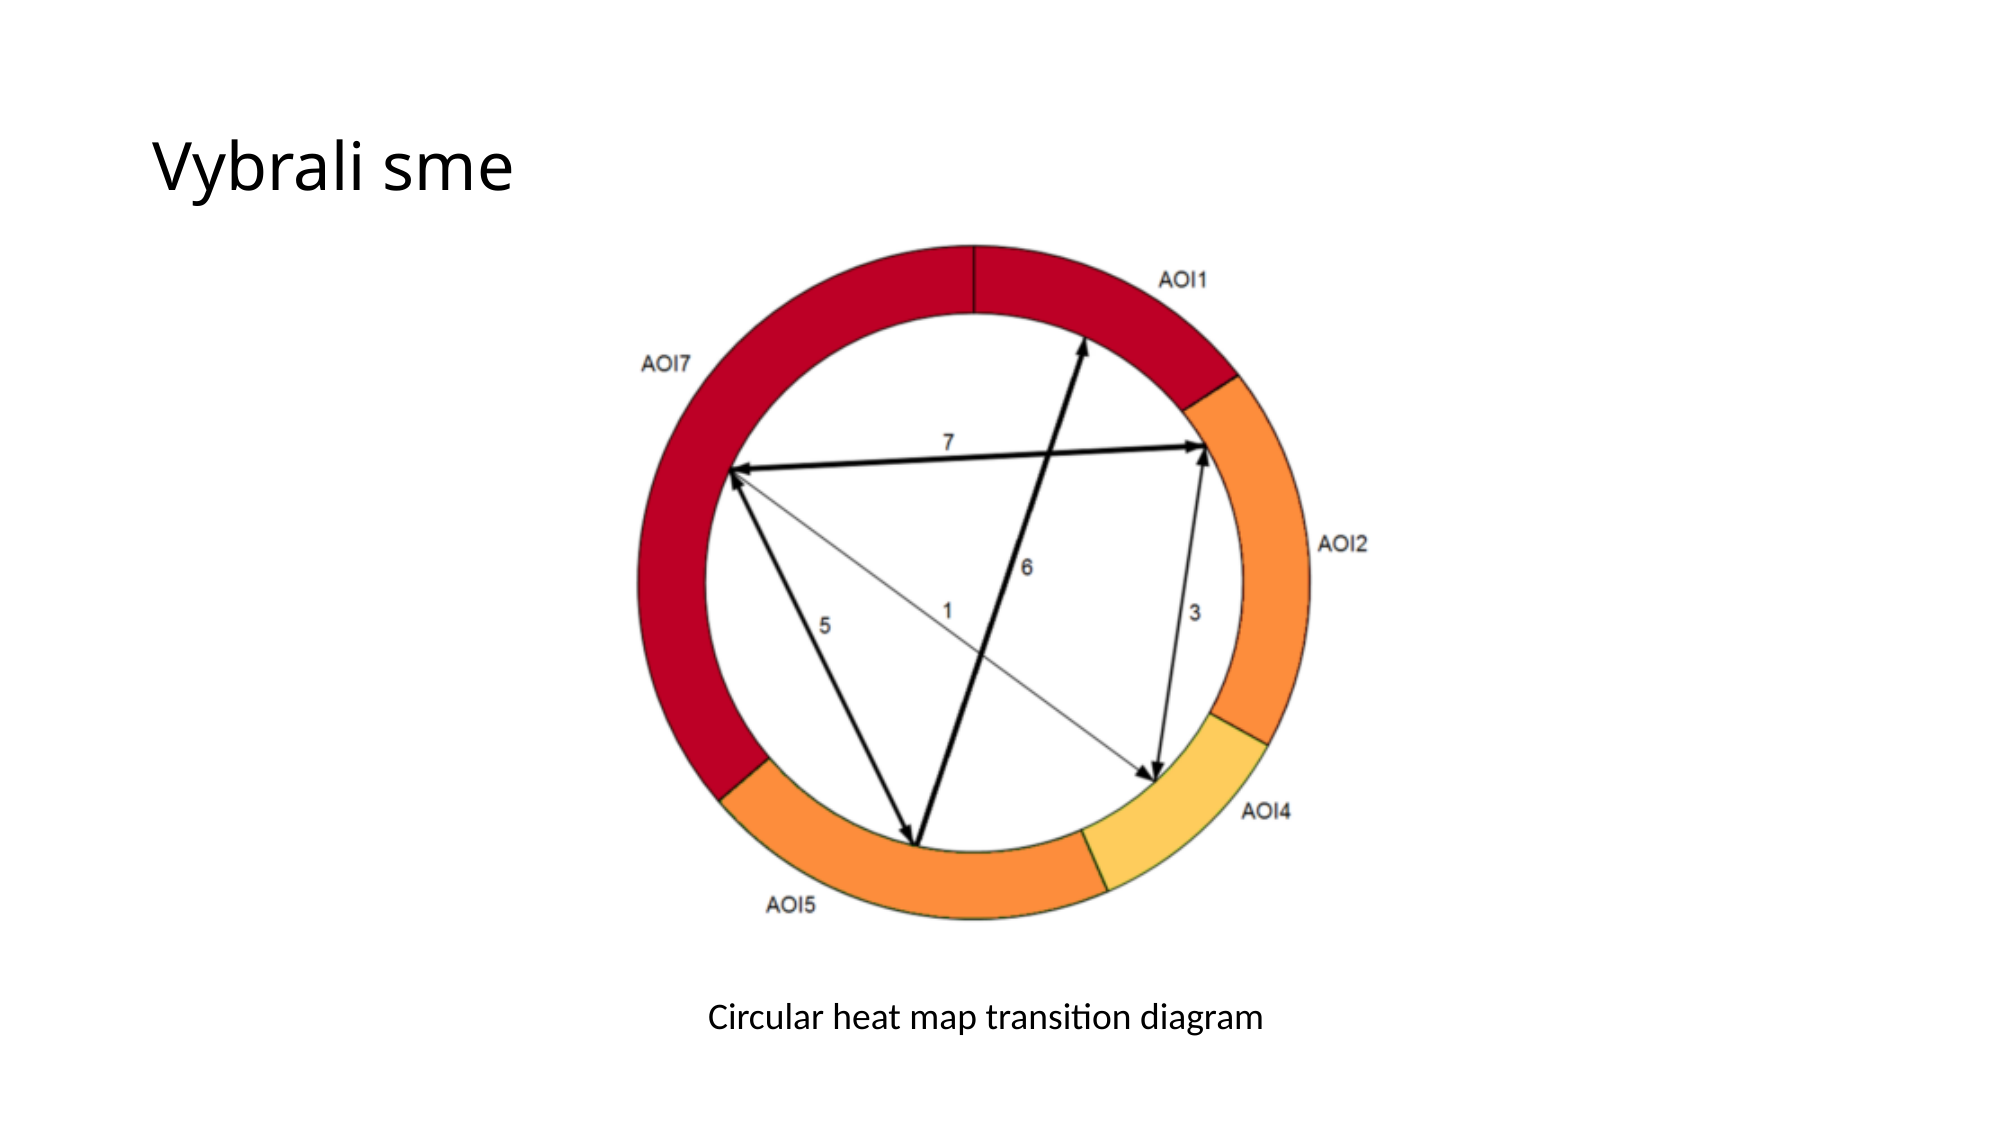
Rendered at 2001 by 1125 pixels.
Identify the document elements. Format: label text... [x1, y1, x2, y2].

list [554, 220, 1446, 955]
text_box Circular heat map transition diagram [421, 985, 1552, 1045]
title Vybrali sme [137, 59, 1863, 278]
